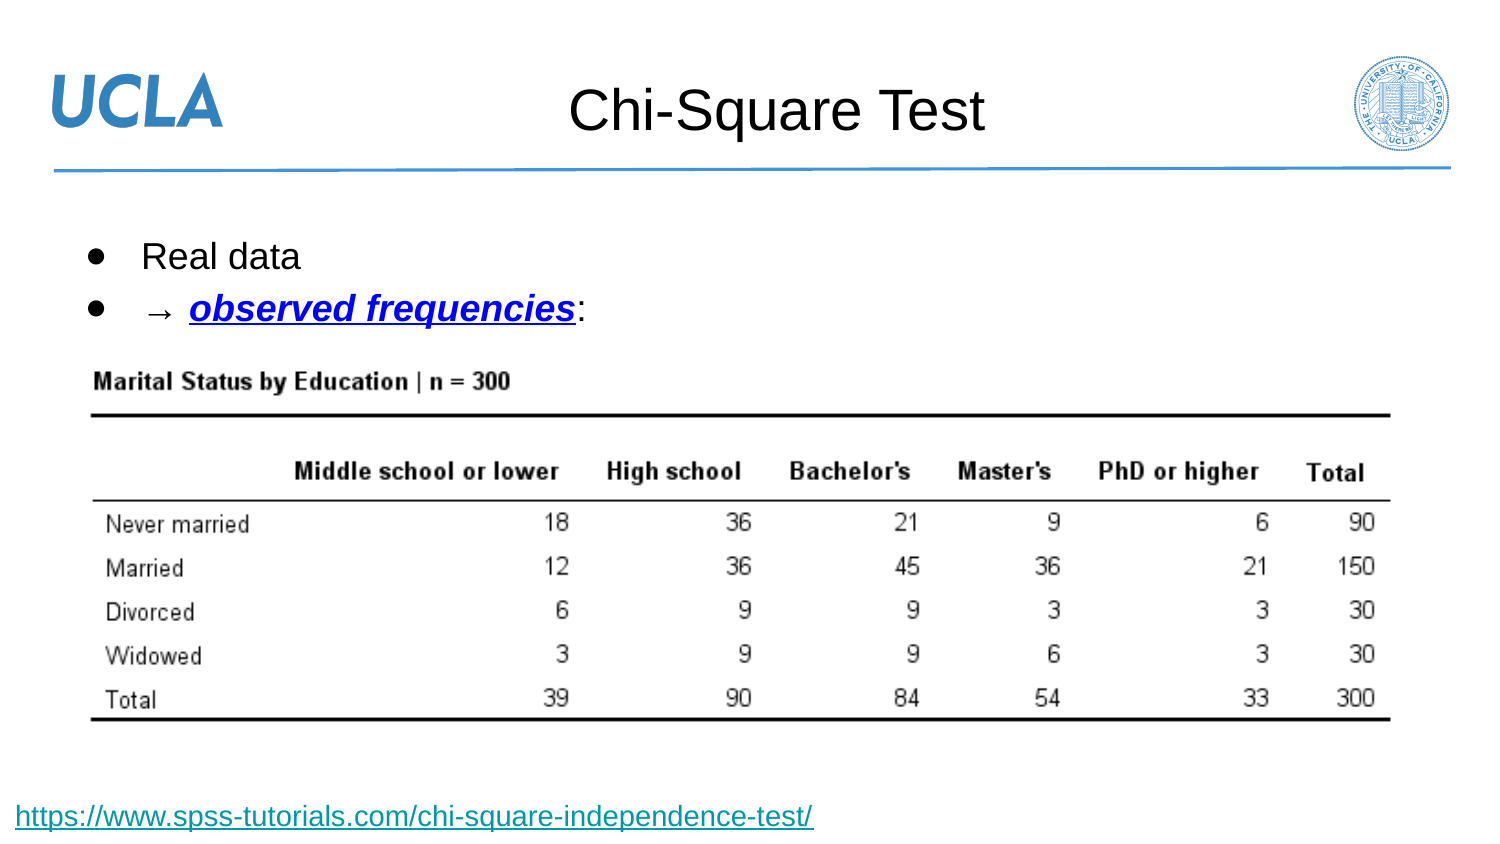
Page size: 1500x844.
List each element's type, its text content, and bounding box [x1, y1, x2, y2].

picture [50, 70, 224, 129]
text_box https://www.spss-tutorials.com/chi-square-independence-test/ [0, 786, 1500, 844]
list Real data → observed frequencies: [51, 210, 1433, 802]
picture [1354, 56, 1450, 152]
picture [84, 350, 1400, 740]
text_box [53, 167, 1452, 171]
title Chi-Square Test [228, 56, 1327, 151]
